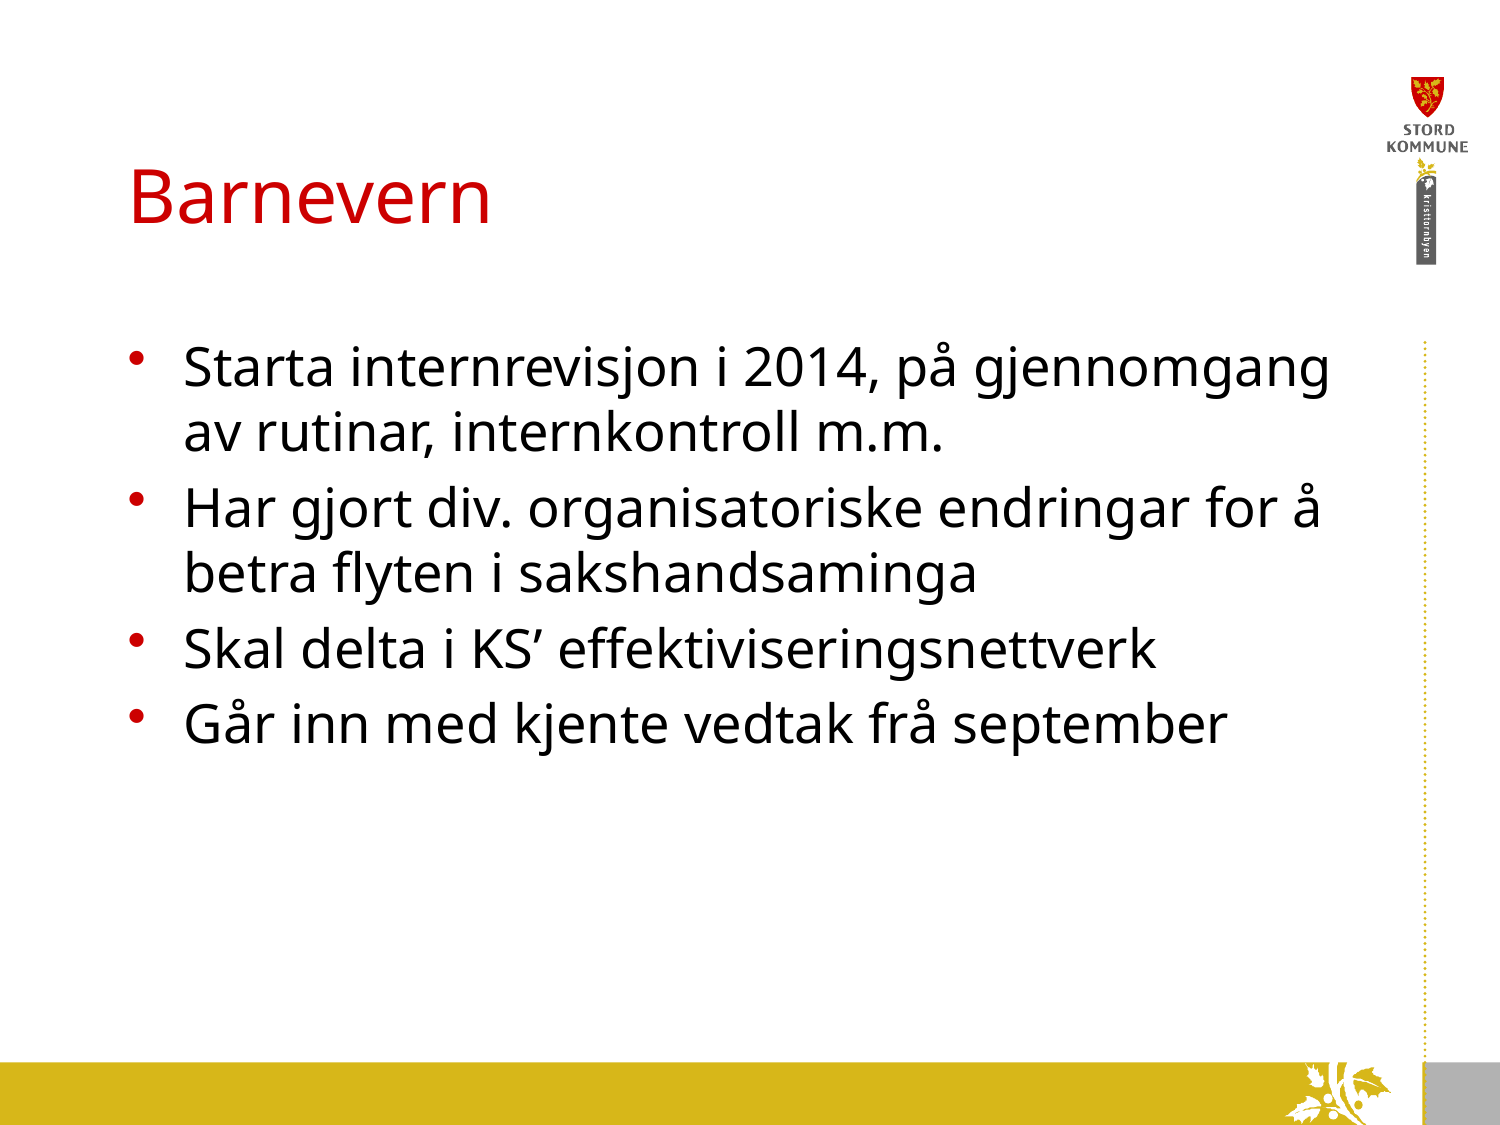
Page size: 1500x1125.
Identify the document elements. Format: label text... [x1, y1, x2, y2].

list Starta internrevisjon i 2014, på gjennomgang av rutinar, internkontroll m.m. Har gjort div. organisatoriske endringar for å betra flyten i sakshandsaminga Skal delta i KS’ effektiviseringsnettverk Går inn med kjente vedtak frå september [112, 324, 1388, 1001]
title Barnevern [112, 99, 1388, 288]
